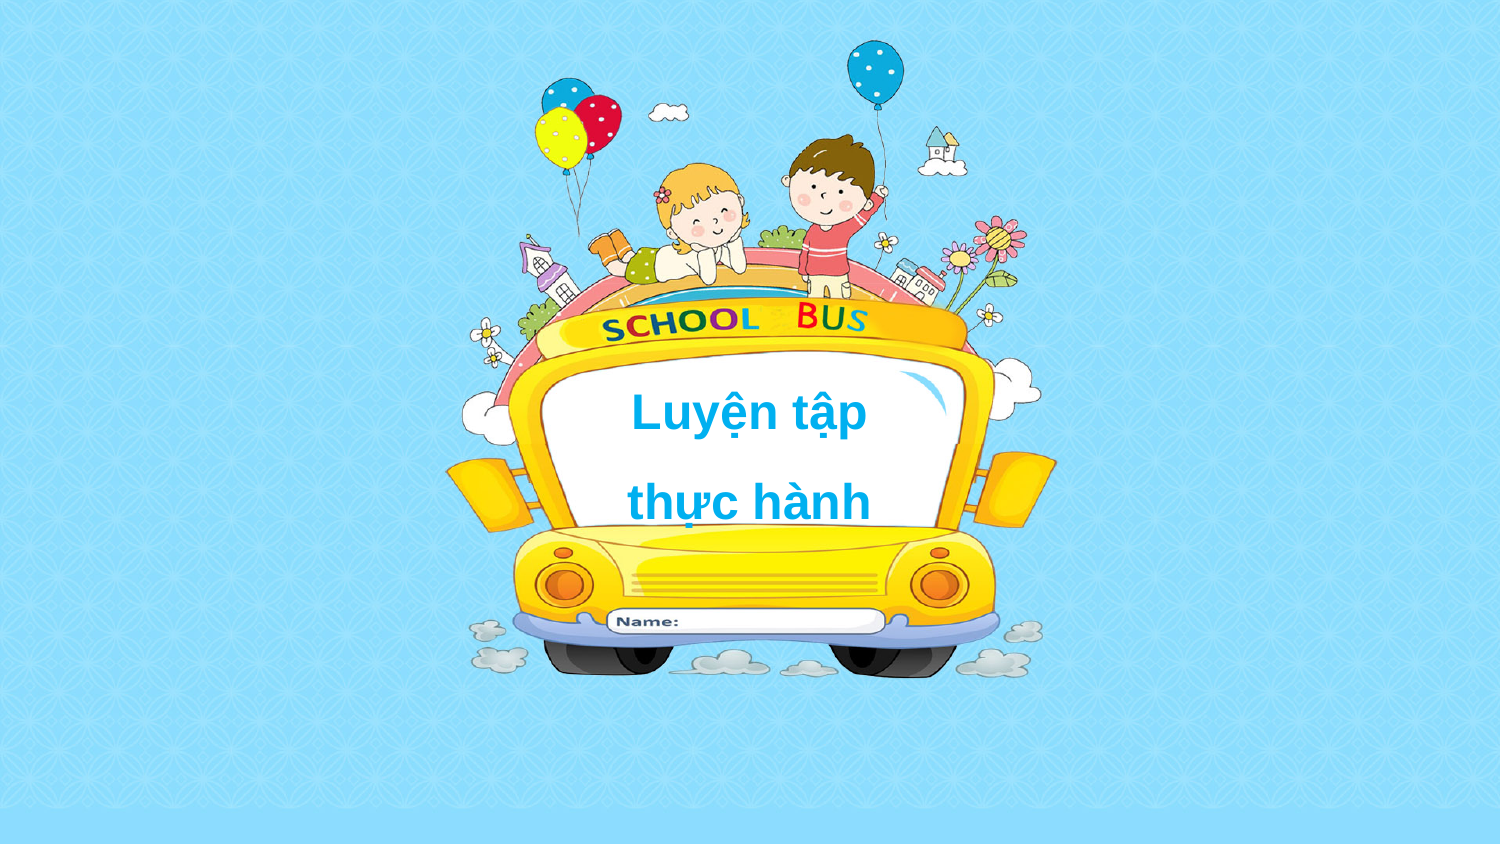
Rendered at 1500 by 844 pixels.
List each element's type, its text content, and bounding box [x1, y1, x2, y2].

picture [0, 0, 1500, 844]
text_box Luyện tập thực hành [574, 342, 926, 537]
